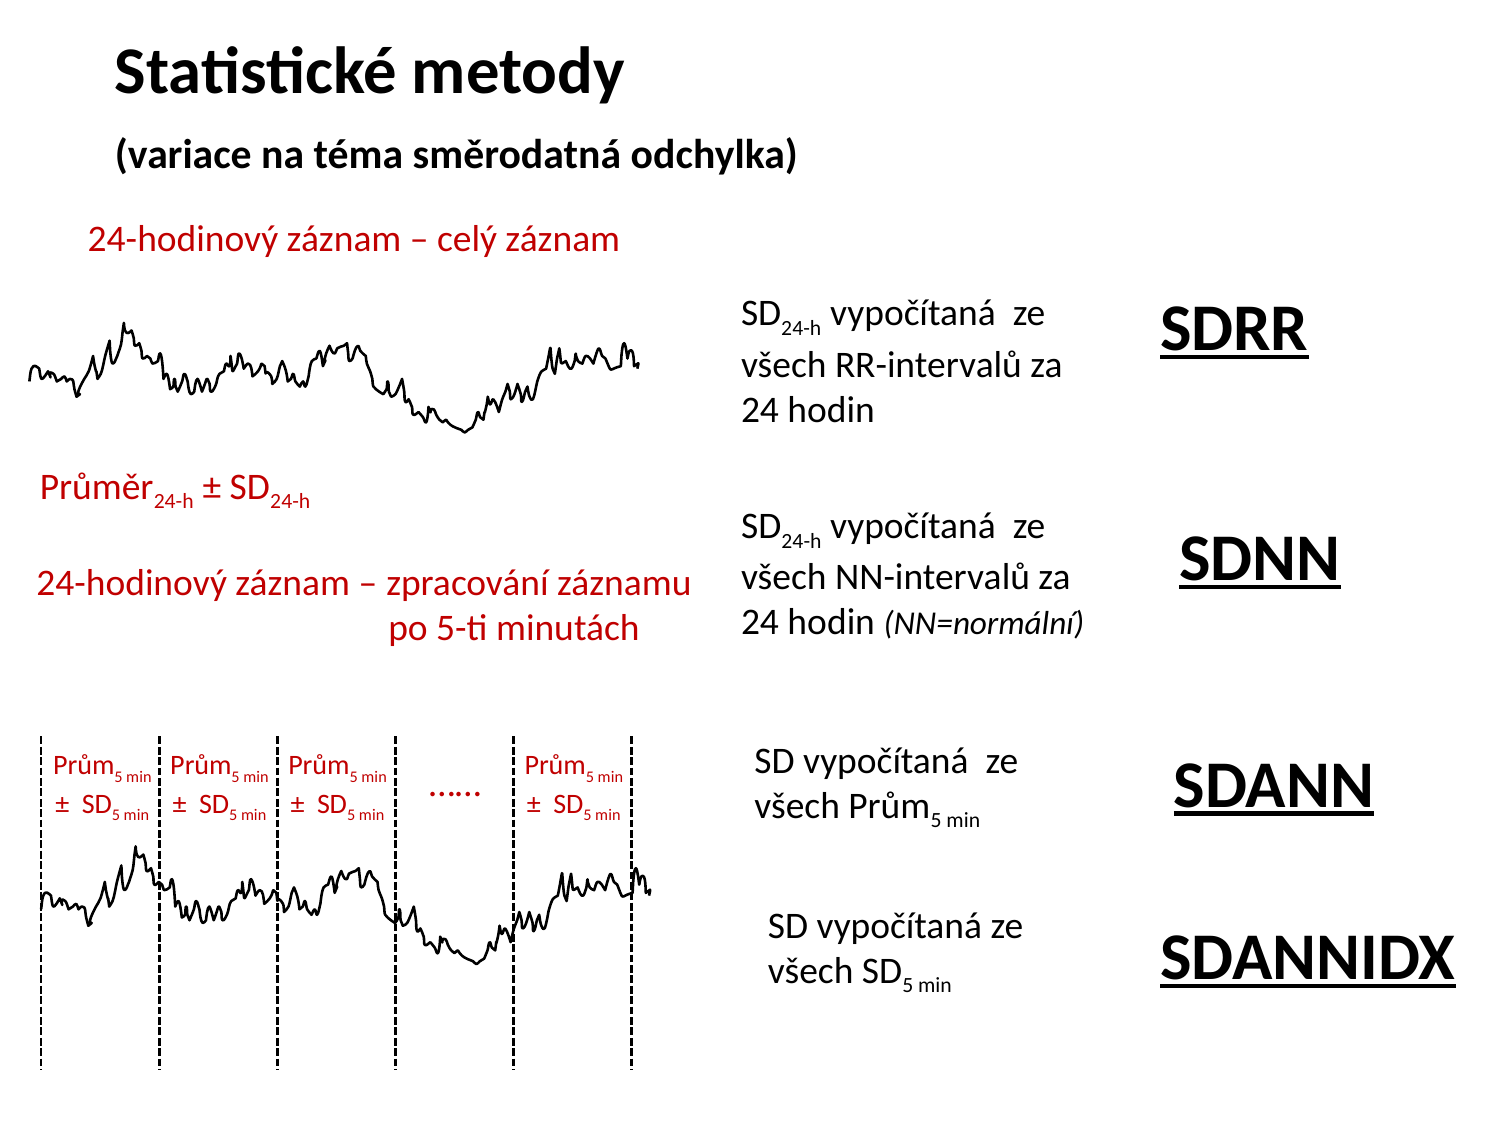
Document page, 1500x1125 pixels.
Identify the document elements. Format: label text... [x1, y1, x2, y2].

text_box SD24-h vypočítaná ze všech RR-intervalů za 24 hodin [726, 281, 1093, 437]
text_box [638, 871, 651, 896]
text_box Průměr24-h ± SD24-h [25, 454, 326, 521]
text_box SD vypočítaná ze všech SD5 min [753, 893, 1120, 1004]
text_box SD24-h vypočítaná ze všech NN-intervalů za 24 hodin (NN=normální) [726, 493, 1111, 650]
text_box 24-hodinový záznam – celý záznam [5, 206, 703, 267]
text_box 24-hodinový záznam – zpracování záznamu po 5-ti minutách [21, 550, 707, 656]
text_box SD vypočítaná ze všech Prům5 min [739, 728, 1106, 839]
text_box SDANN [1158, 732, 1389, 828]
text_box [40, 736, 632, 1071]
text_box SDANNIDX [1145, 905, 1471, 1001]
text_box [28, 322, 640, 434]
text_box SDNN [1164, 506, 1356, 602]
text_box SDRR [1145, 276, 1324, 371]
text_box (variace na téma směrodatná odchylka) [100, 118, 814, 184]
text_box Statistické metody [100, 19, 1459, 114]
